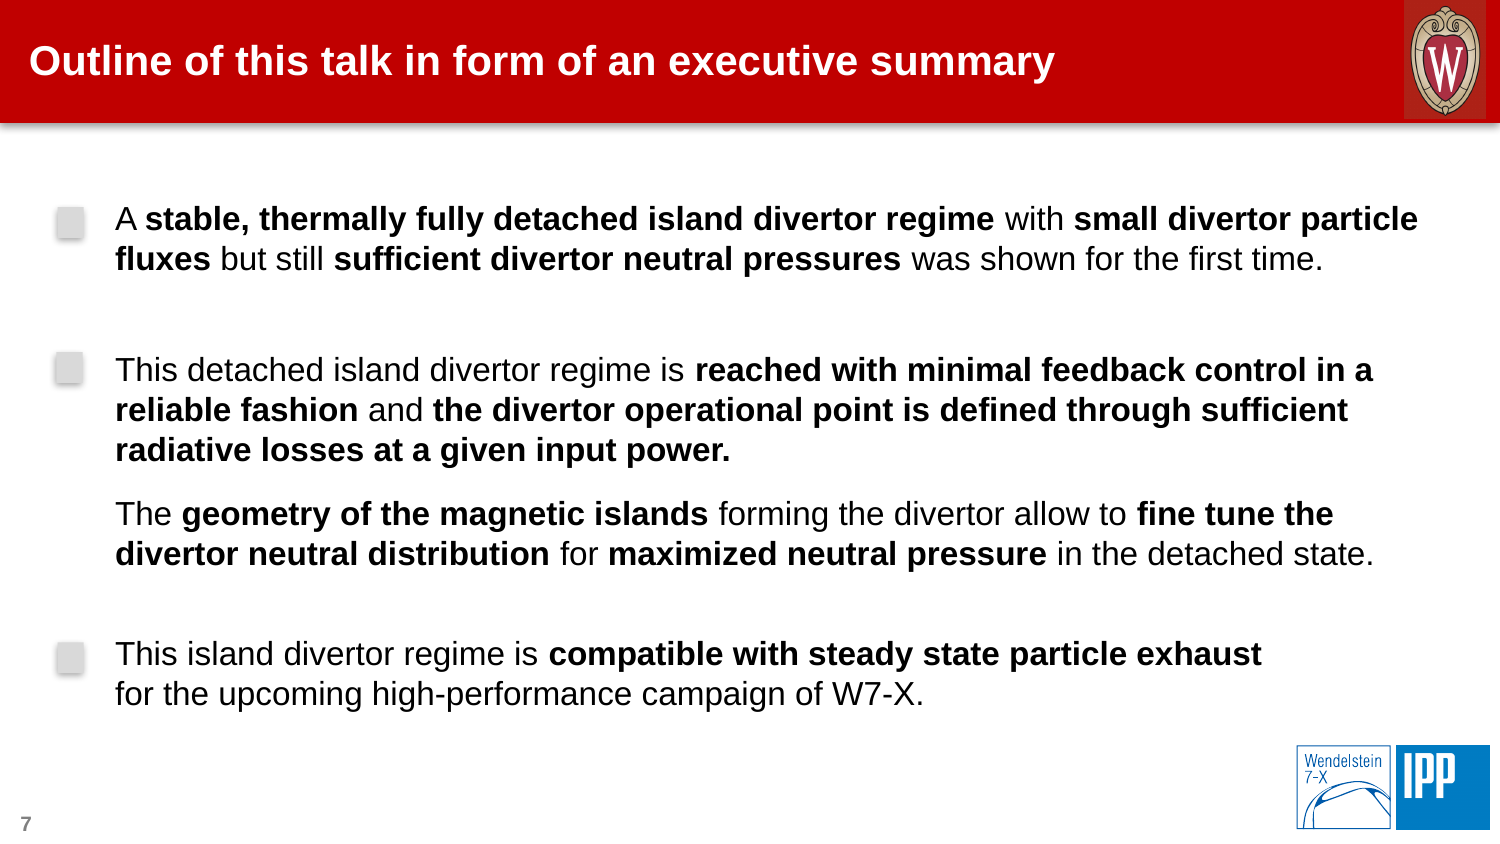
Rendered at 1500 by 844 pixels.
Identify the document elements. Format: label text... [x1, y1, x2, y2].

text_box Outline of this talk in form of an executive summary [14, 26, 1364, 92]
text_box [1487, 0, 1500, 124]
picture [1404, 0, 1487, 119]
text_box 7 [0, 803, 71, 843]
text_box A stable, thermally fully detached island divertor regime with small divertor particle fluxes but still sufficient divertor neutral pressures was shown for the first time. [100, 189, 1443, 285]
text_box [57, 206, 85, 239]
text_box This detached island divertor regime is reached with minimal feedback control in a reliable fashion and the divertor operational point is defined through sufficient radiative losses at a given input power. [100, 340, 1443, 476]
text_box The geometry of the magnetic islands forming the divertor allow to fine tune the divertor neutral distribution for maximized neutral pressure in the detached state. [100, 484, 1453, 580]
text_box [0, 0, 1403, 124]
text_box [57, 642, 85, 674]
picture [1395, 745, 1491, 830]
picture [1296, 745, 1392, 830]
text_box [56, 351, 83, 384]
text_box This island divertor regime is compatible with steady state particle exhaust for the upcoming high-performance campaign of W7-X. [100, 625, 1318, 720]
